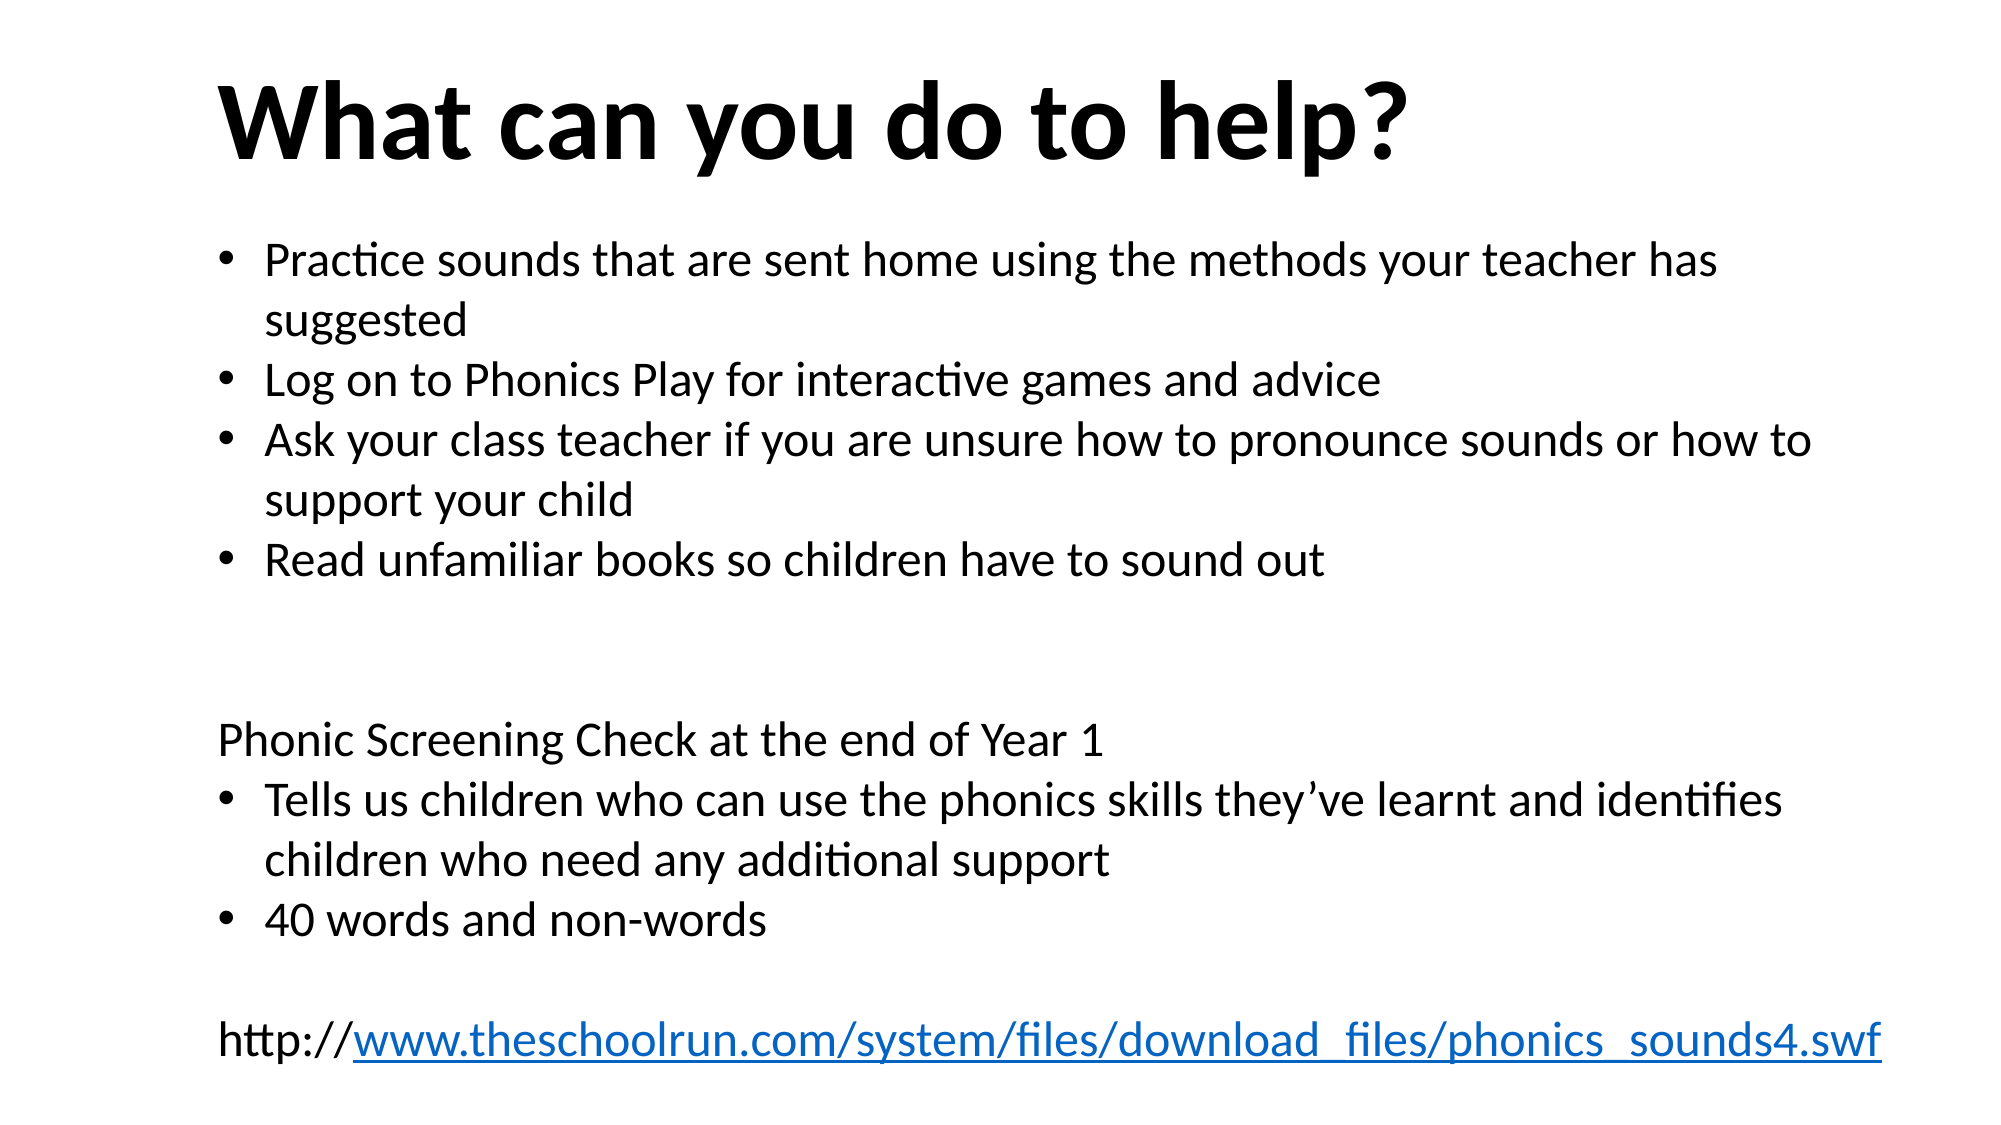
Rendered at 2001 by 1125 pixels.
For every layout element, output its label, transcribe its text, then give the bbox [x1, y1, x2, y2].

text_box What can you do to help? Practice sounds that are sent home using the methods your teacher has suggested Log on to Phonics Play for interactive games and advice Ask your class teacher if you are unsure how to pronounce sounds or how to support your child Read unfamiliar books so children have to sound out Phonic Screening Check at the end of Year 1 Tells us children who can use the phonics skills they’ve learnt and identifies children who need any additional support 40 words and non-words http://www.theschoolrun.com/system/files/download_files/phonics_sounds4.swf [202, 39, 1940, 1120]
